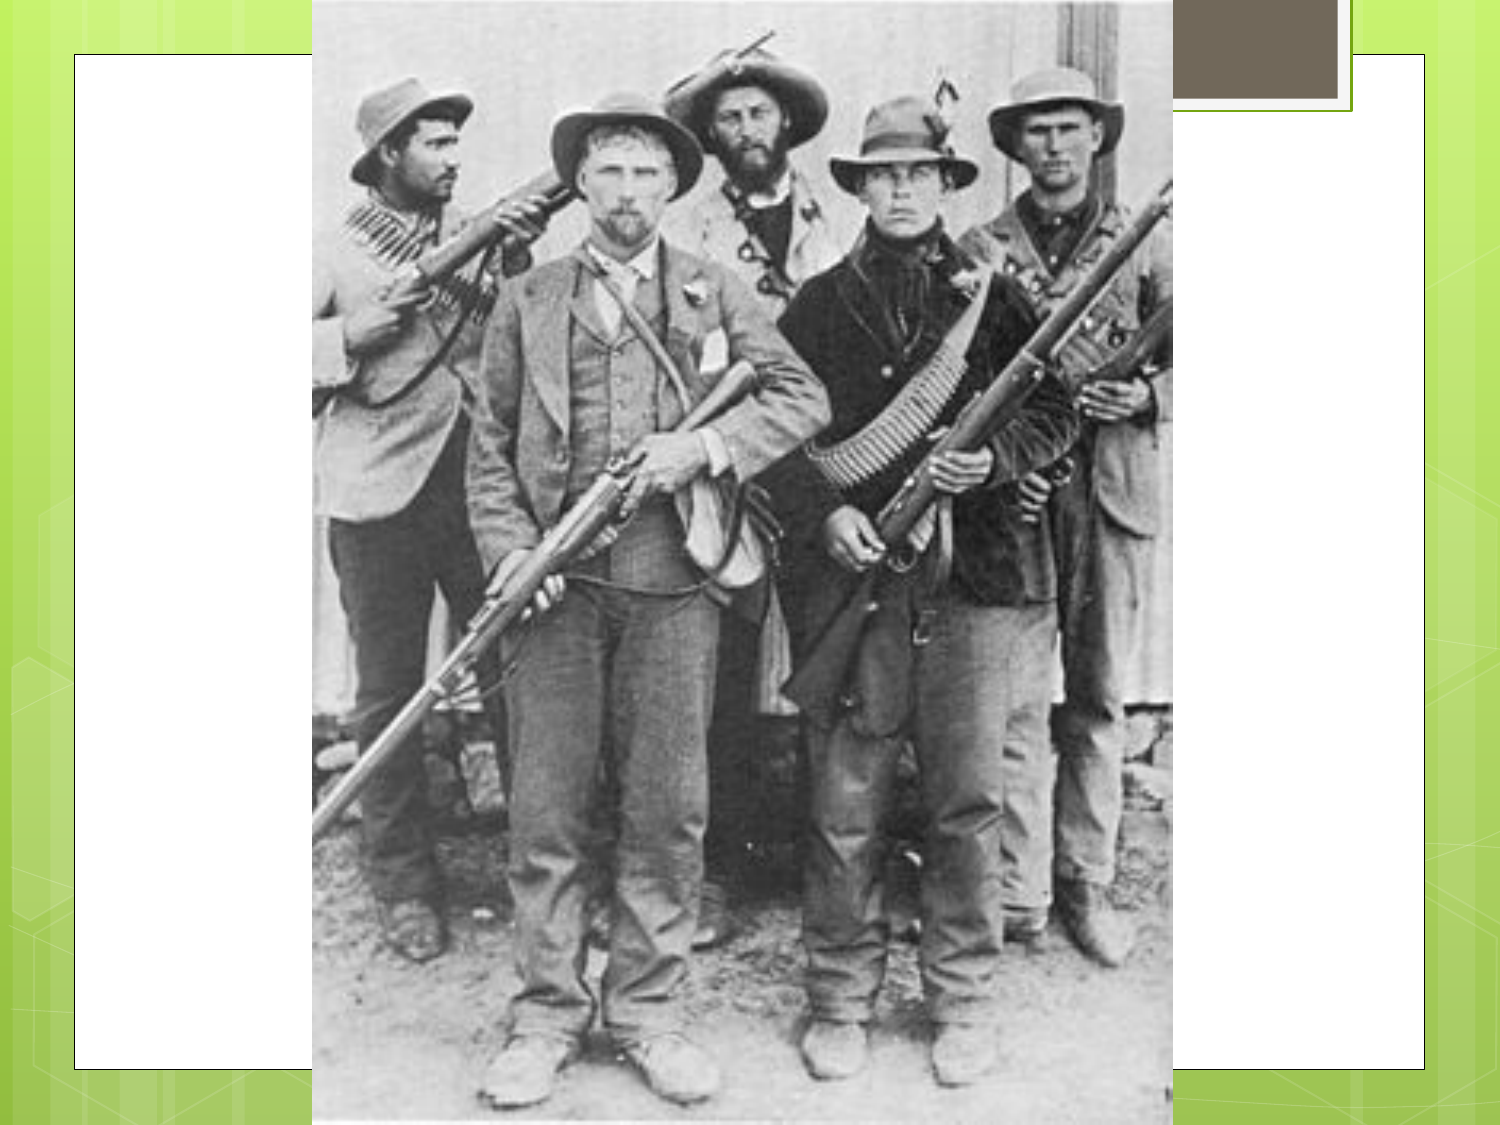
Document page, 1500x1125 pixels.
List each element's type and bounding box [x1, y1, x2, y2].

picture [312, 0, 1174, 1125]
